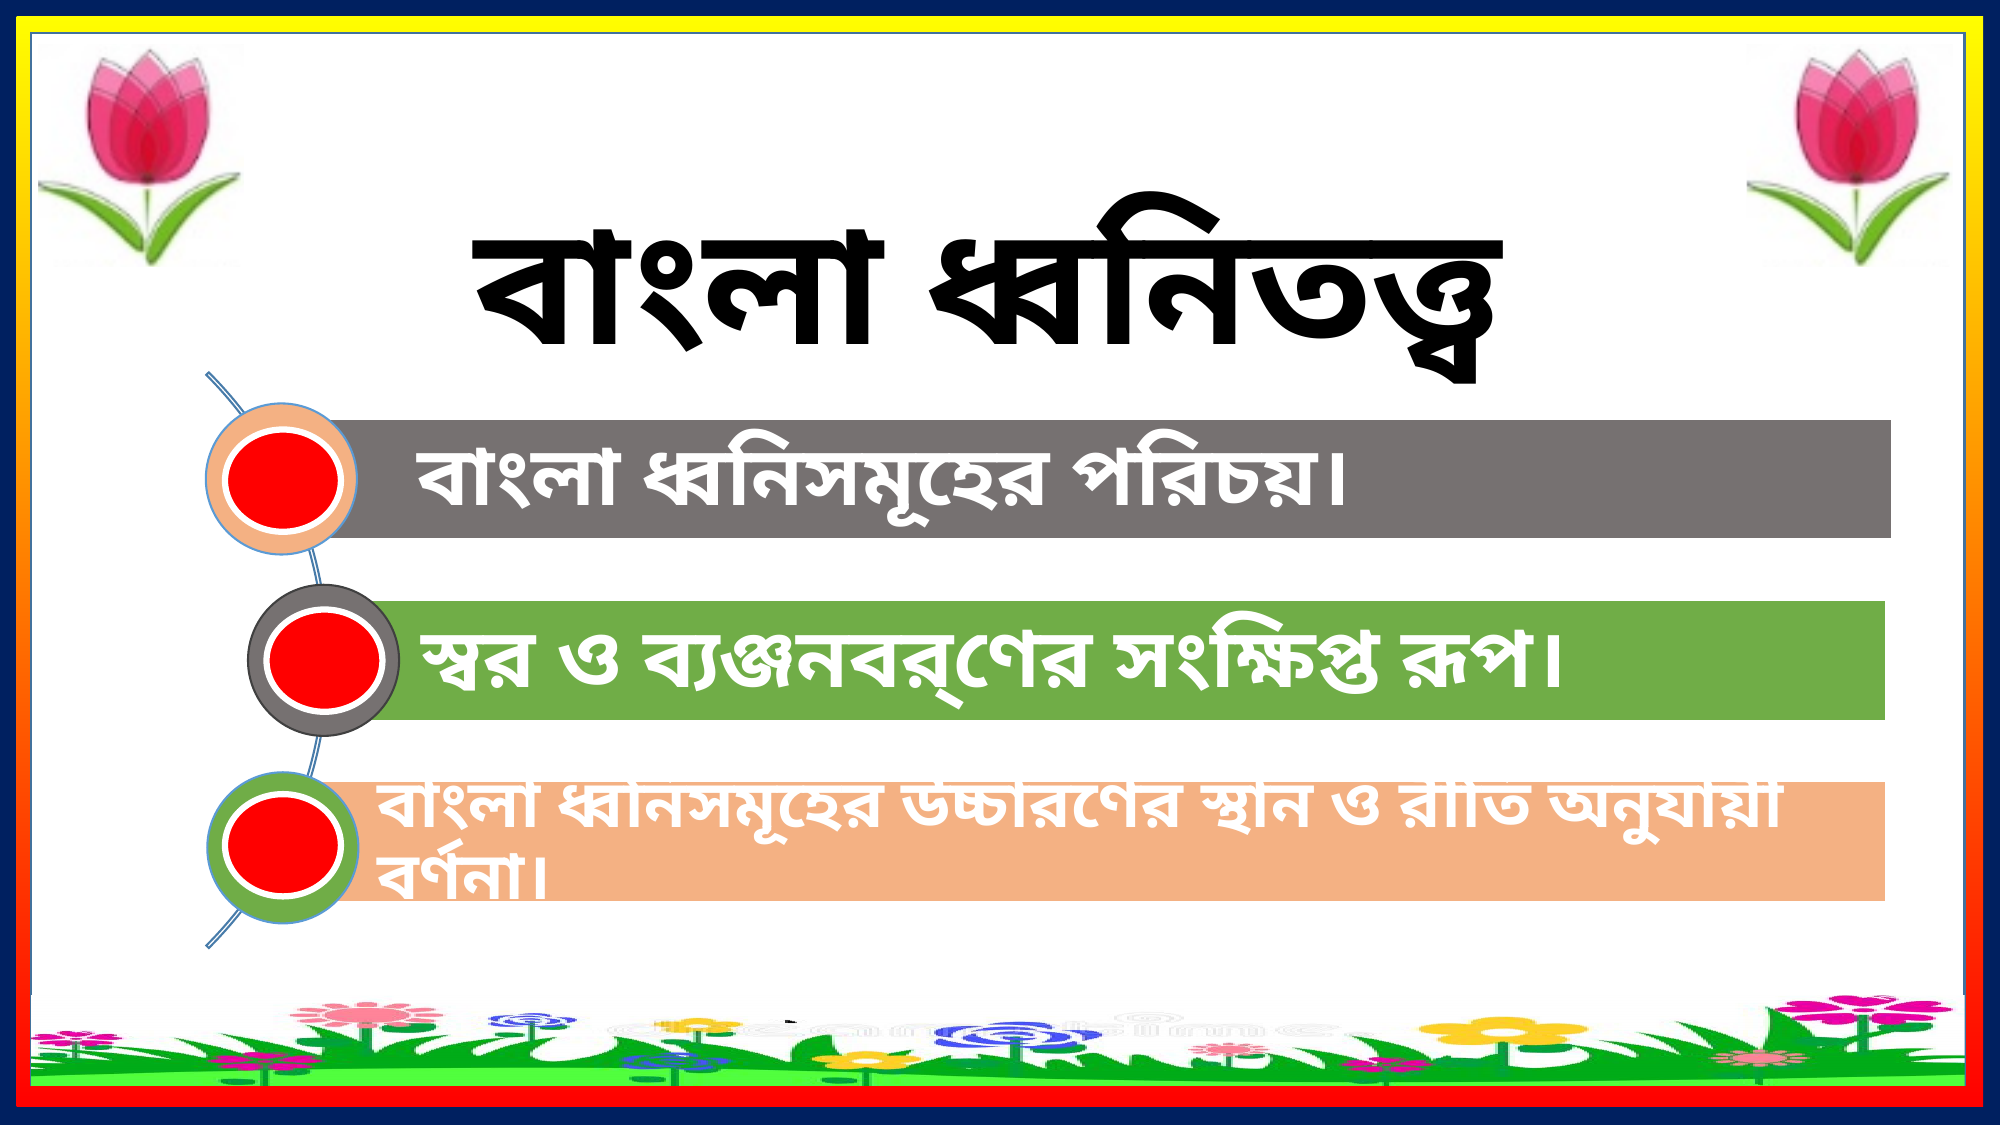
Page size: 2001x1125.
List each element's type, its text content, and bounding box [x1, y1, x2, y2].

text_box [197, 358, 1895, 963]
picture [1746, 44, 1953, 267]
text_box বাংলা ধ্বনিতত্ত্ব [459, 170, 1561, 358]
picture [31, 995, 1965, 1086]
picture [37, 44, 244, 267]
